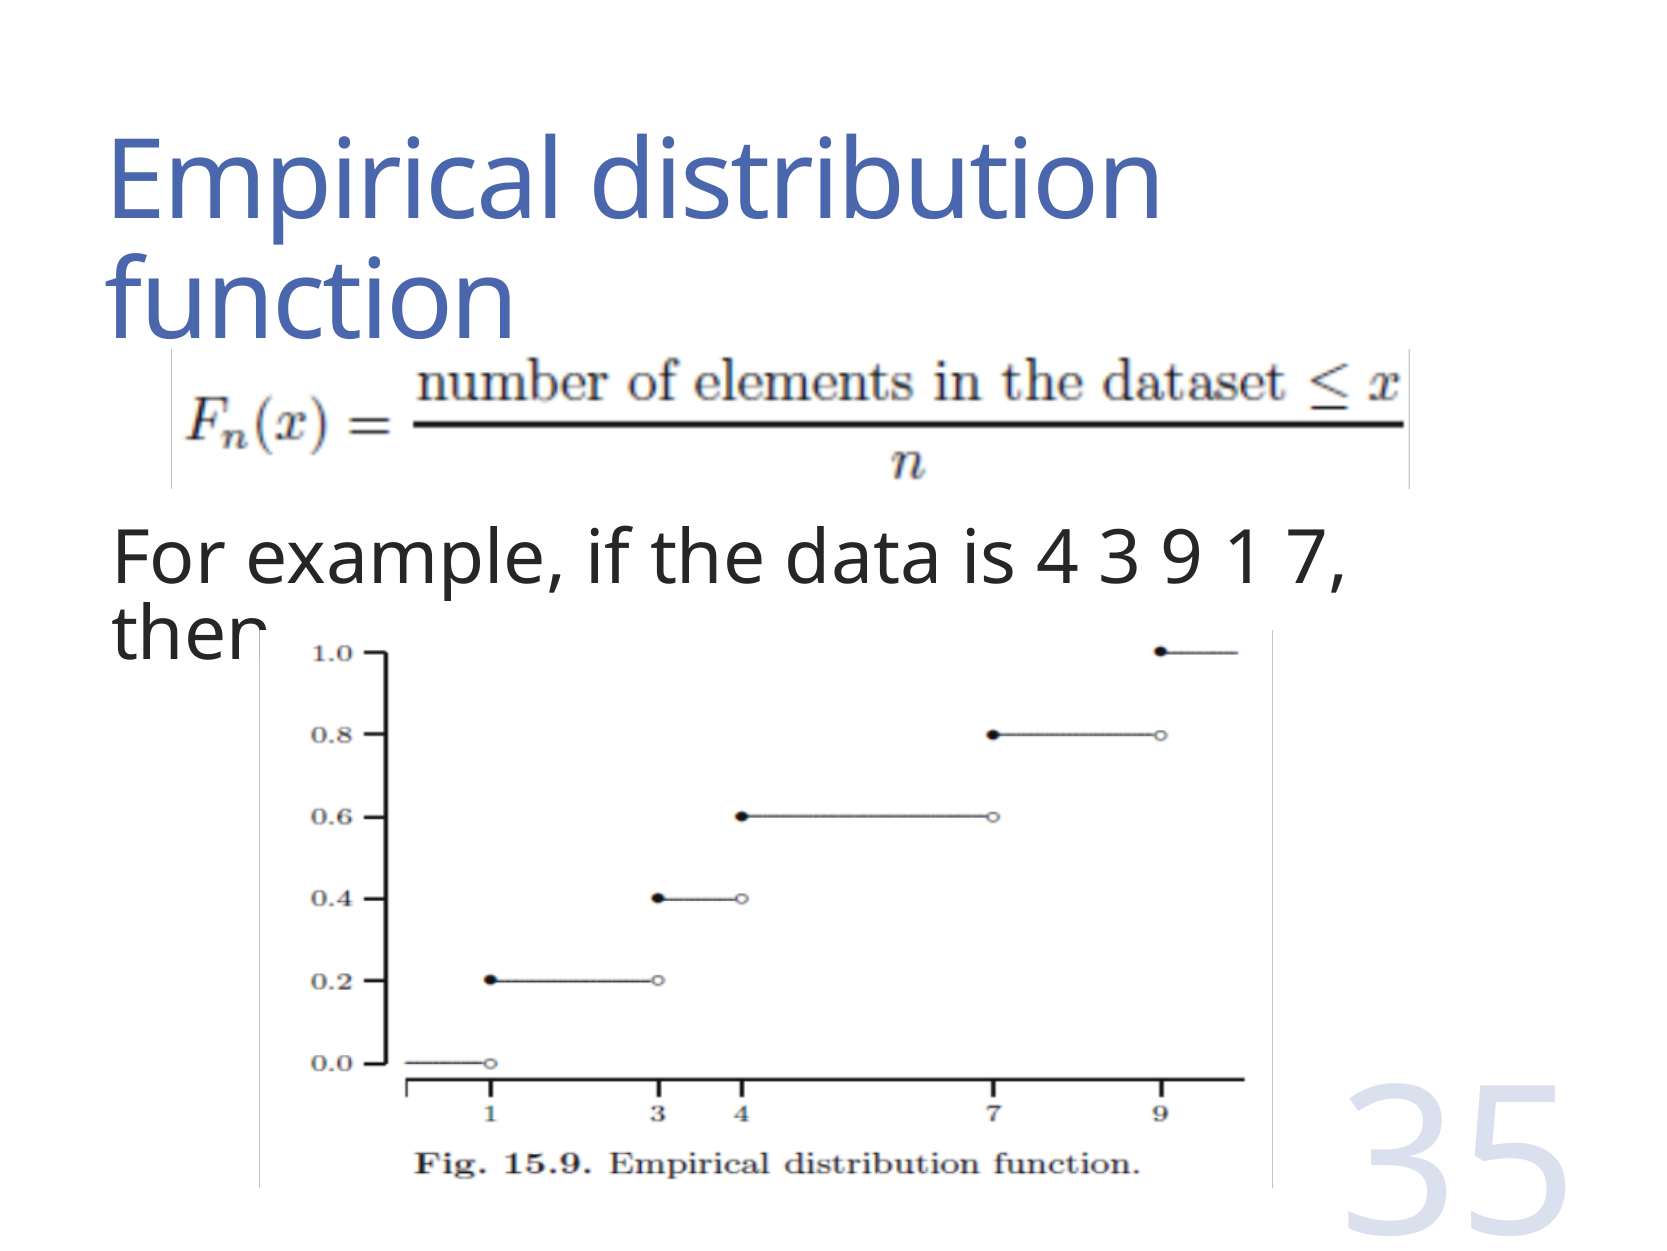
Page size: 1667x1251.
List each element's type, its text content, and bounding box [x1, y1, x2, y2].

list For example, if the data is 4 3 9 1 7, then [89, 514, 1531, 613]
picture [257, 629, 1274, 1188]
picture [170, 349, 1412, 490]
title Empirical distribution function [89, 91, 1563, 394]
slide_number 35 [1192, 1062, 1593, 1250]
